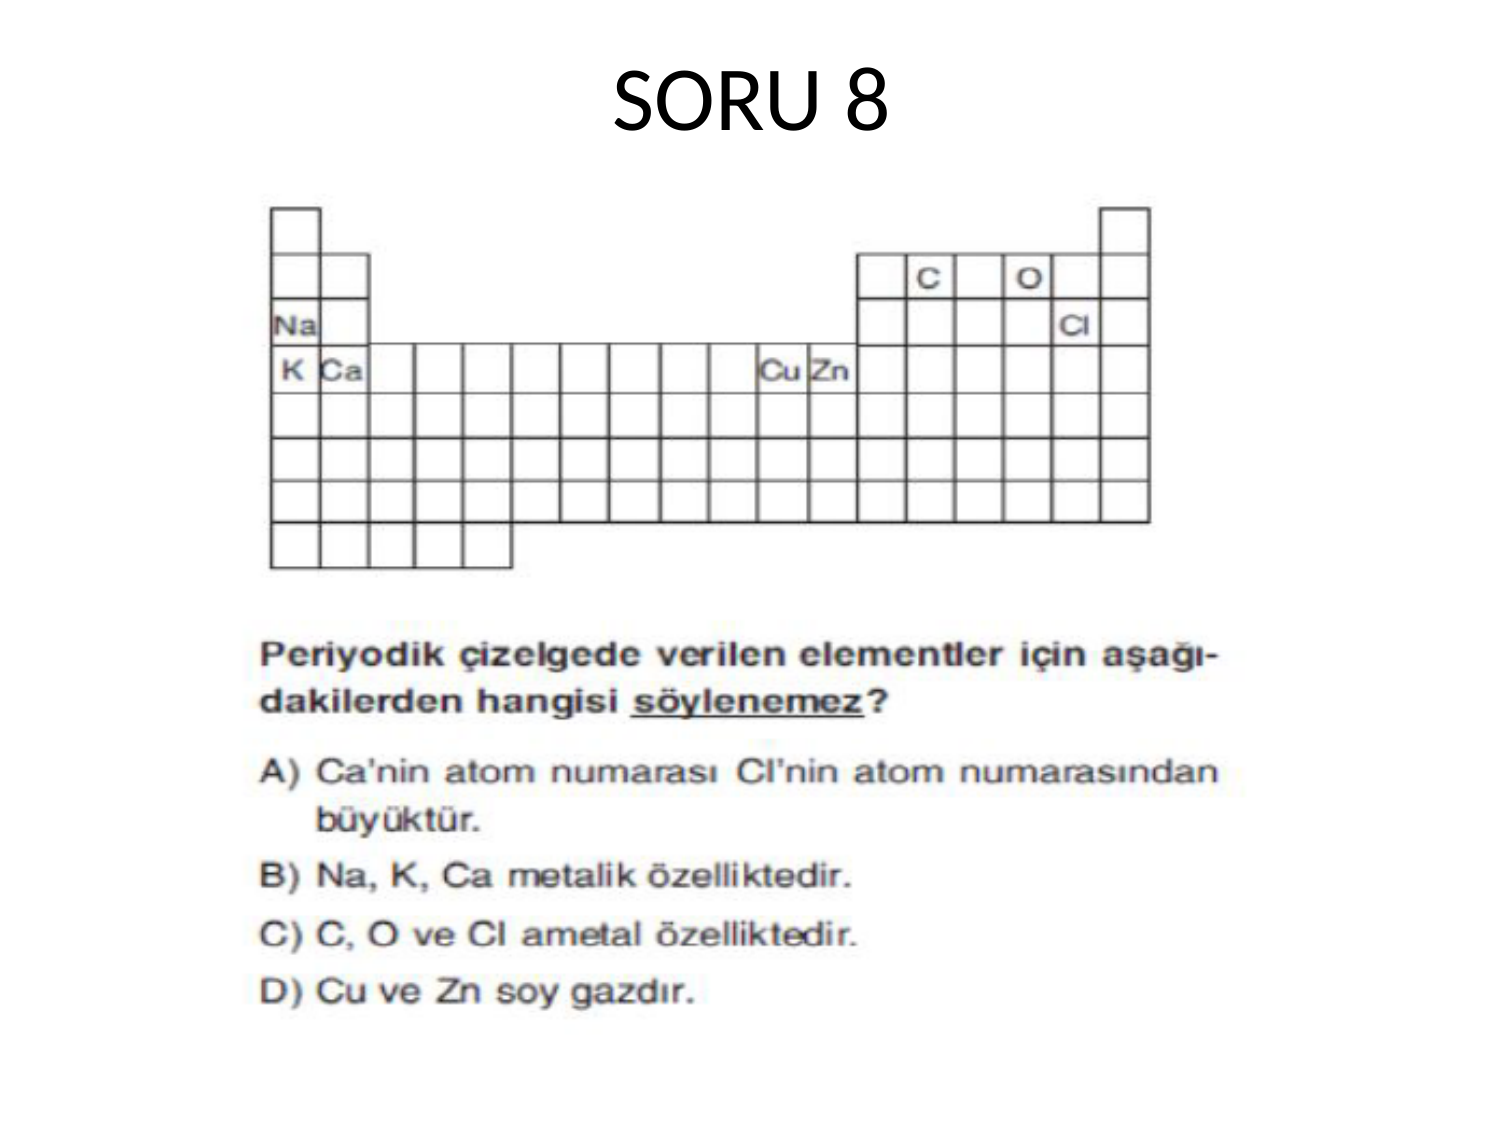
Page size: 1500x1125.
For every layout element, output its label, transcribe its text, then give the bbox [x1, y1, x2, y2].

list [206, 160, 1294, 1040]
title SORU 8 [76, 0, 1427, 188]
